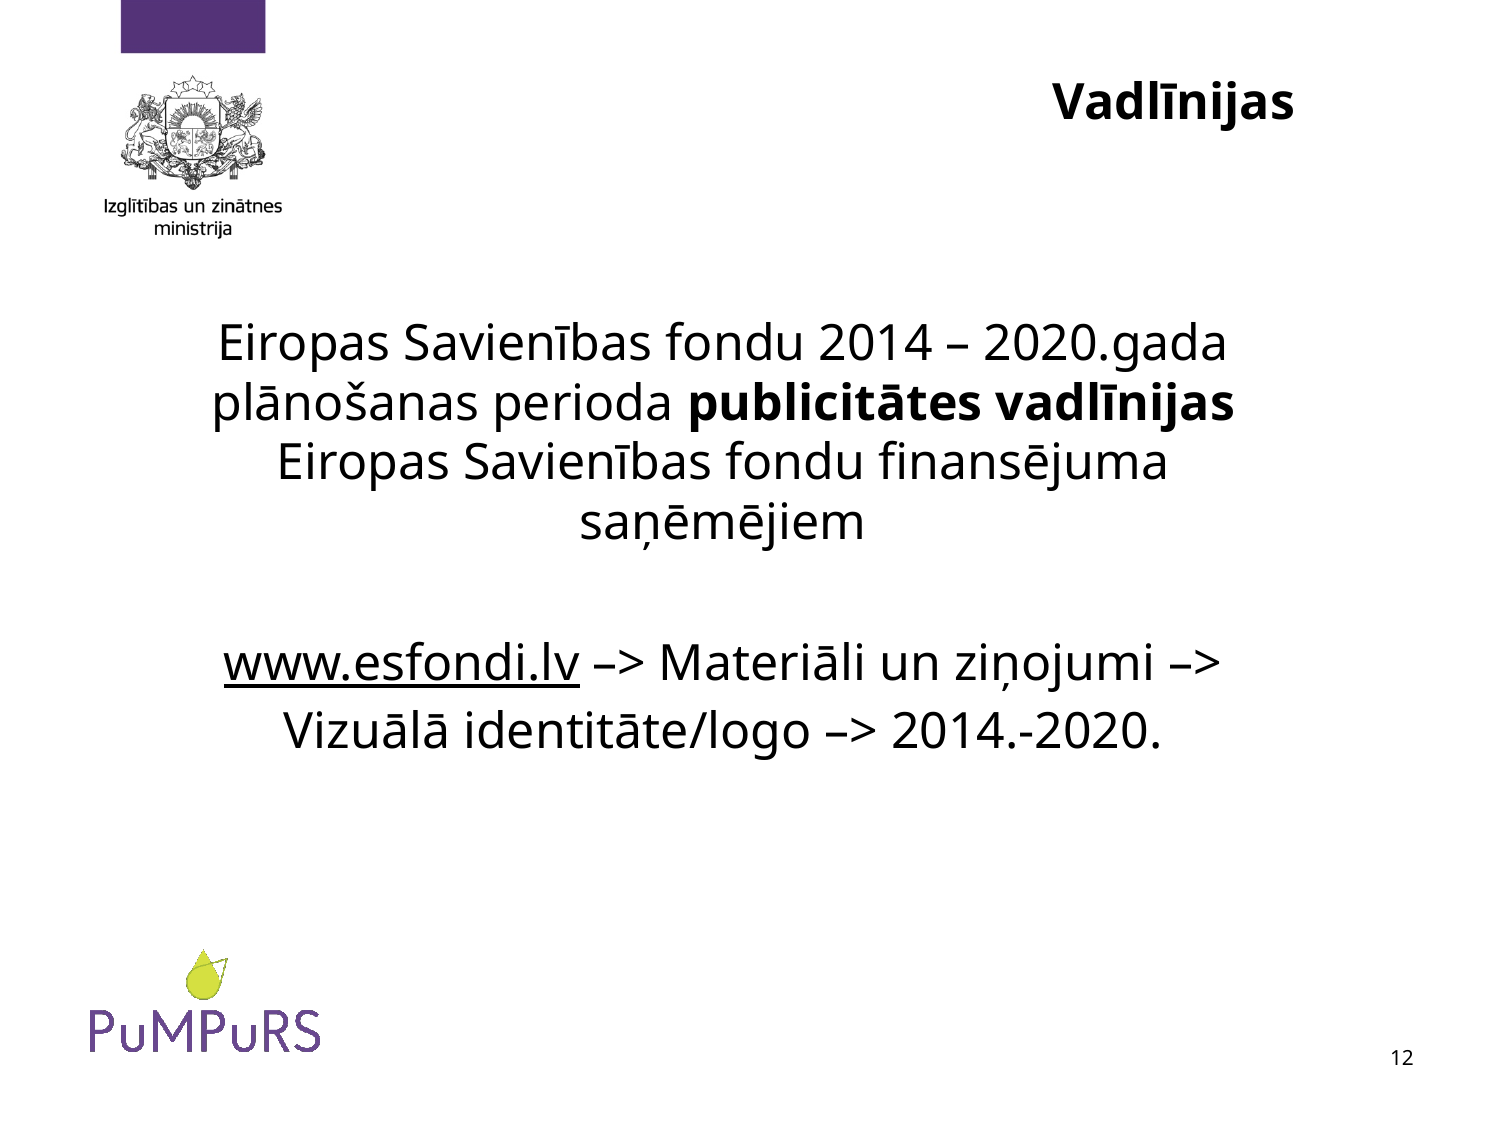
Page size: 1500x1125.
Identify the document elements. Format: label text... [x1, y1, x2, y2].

title Vadlīnijas [1038, 62, 1376, 233]
picture [48, 0, 338, 321]
list Eiropas Savienības fondu 2014 – 2020.gada plānošanas perioda publicitātes vadlīnijas Eiropas Savienības fondu finansējuma saņēmējiem www.esfondi.lv –> Materiāli un ziņojumi –> Vizuālā identitāte/logo –> 2014.-2020. [171, 302, 1276, 1021]
slide_number 12 [1375, 1037, 1450, 1088]
picture [90, 949, 320, 1052]
